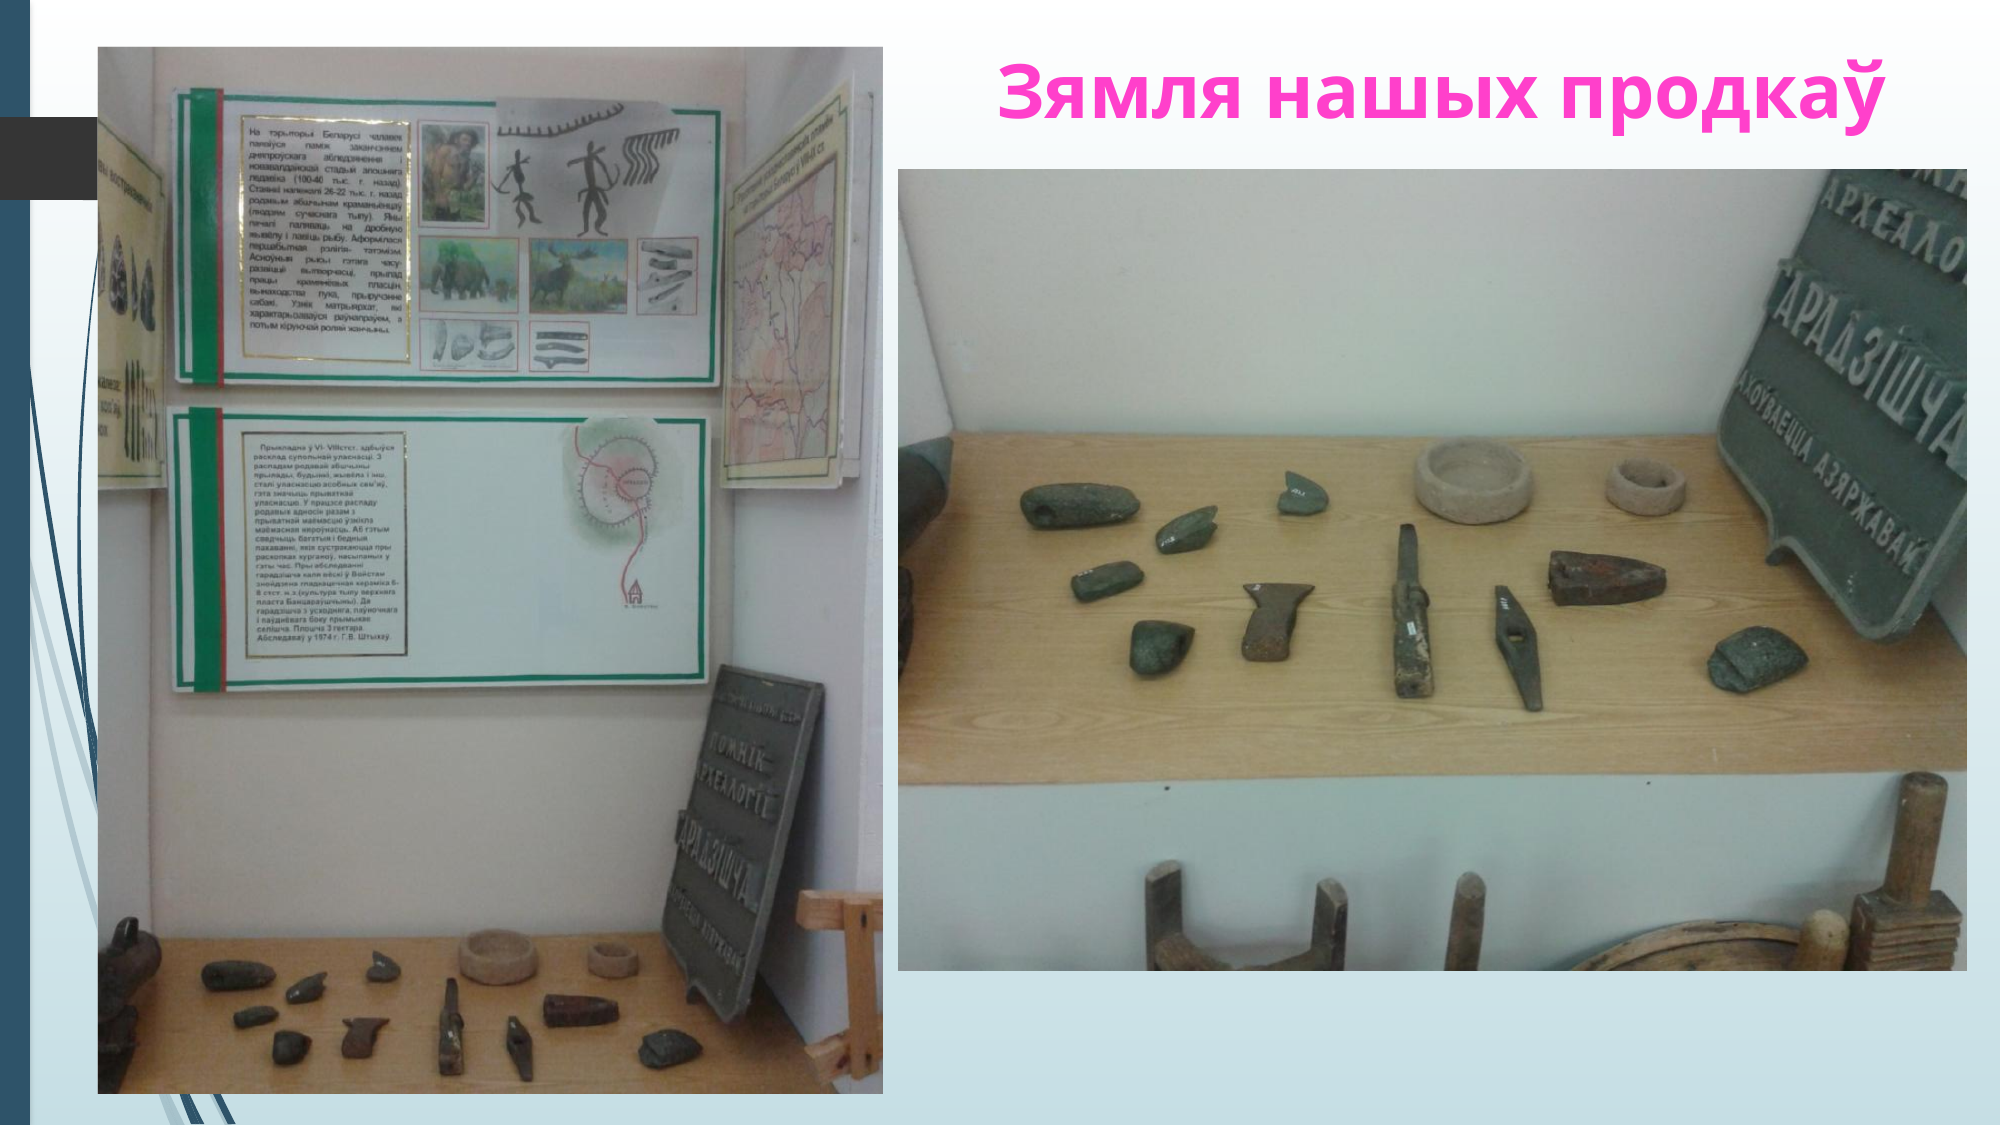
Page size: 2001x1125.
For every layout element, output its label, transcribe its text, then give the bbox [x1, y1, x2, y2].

text_box Зямля нашых продкаў [882, 36, 2000, 142]
picture [0, 48, 1967, 1093]
